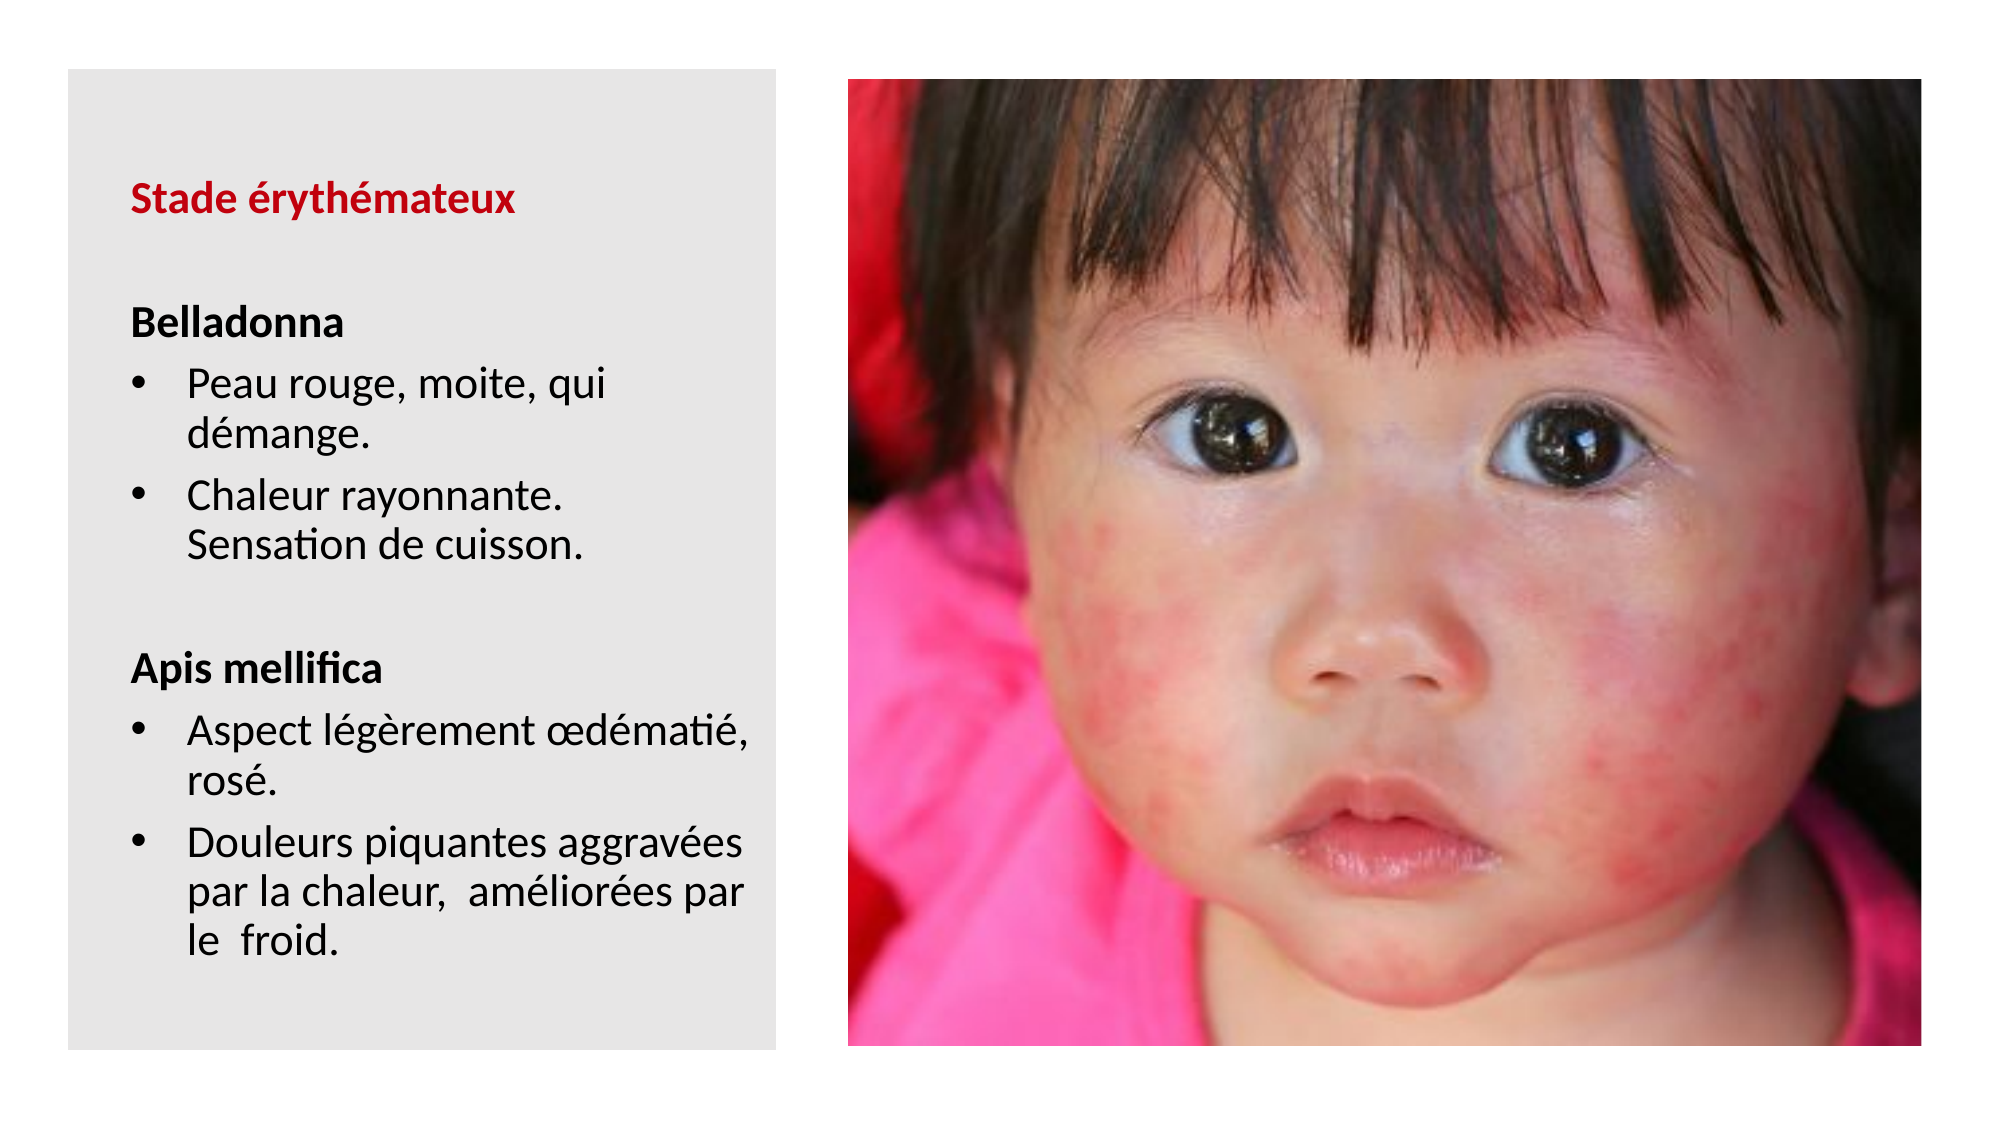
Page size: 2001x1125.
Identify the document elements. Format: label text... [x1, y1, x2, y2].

text_box [78, 78, 767, 1041]
text_box [0, 0, 2000, 1125]
picture [848, 79, 1922, 1046]
text_box Stade érythémateux Belladonna Peau rouge, moite, qui démange. Chaleur rayonnante. Sensation de cuisson. Apis mellifica Aspect légèrement œdématié, rosé. Douleurs piquantes aggravées par la chaleur, améliorées par le froid. [115, 166, 766, 748]
